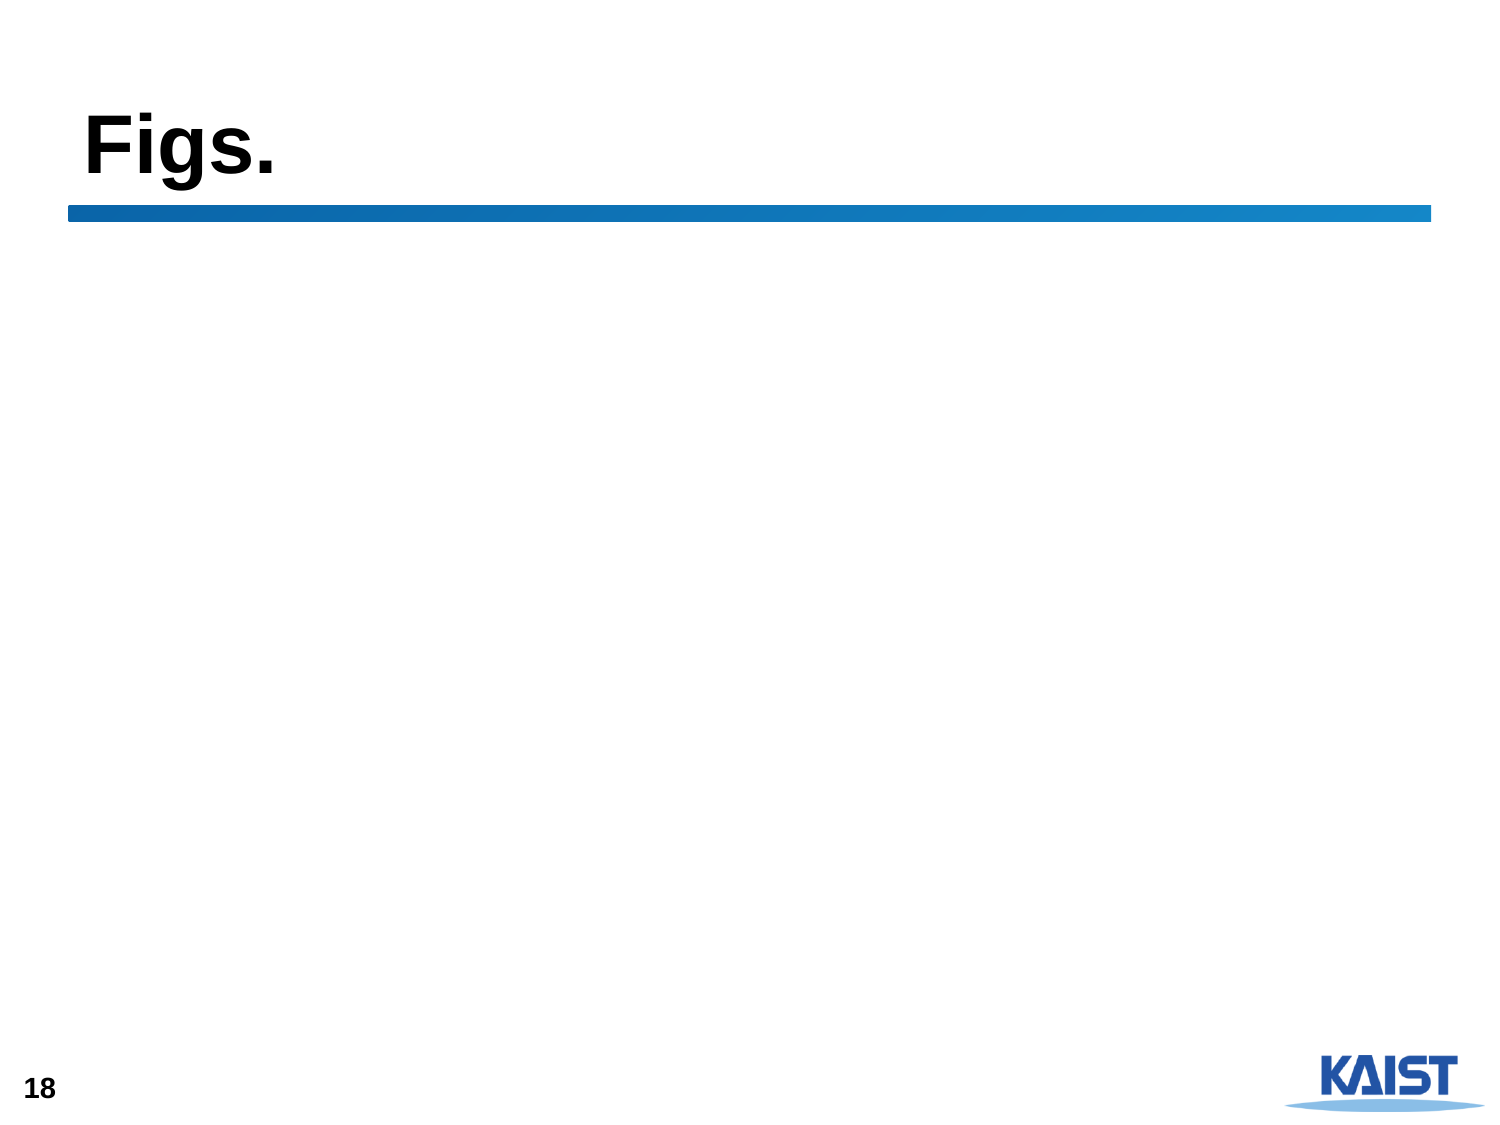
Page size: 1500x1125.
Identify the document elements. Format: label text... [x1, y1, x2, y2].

title Figs. [68, 48, 1428, 198]
picture [1284, 1055, 1485, 1112]
